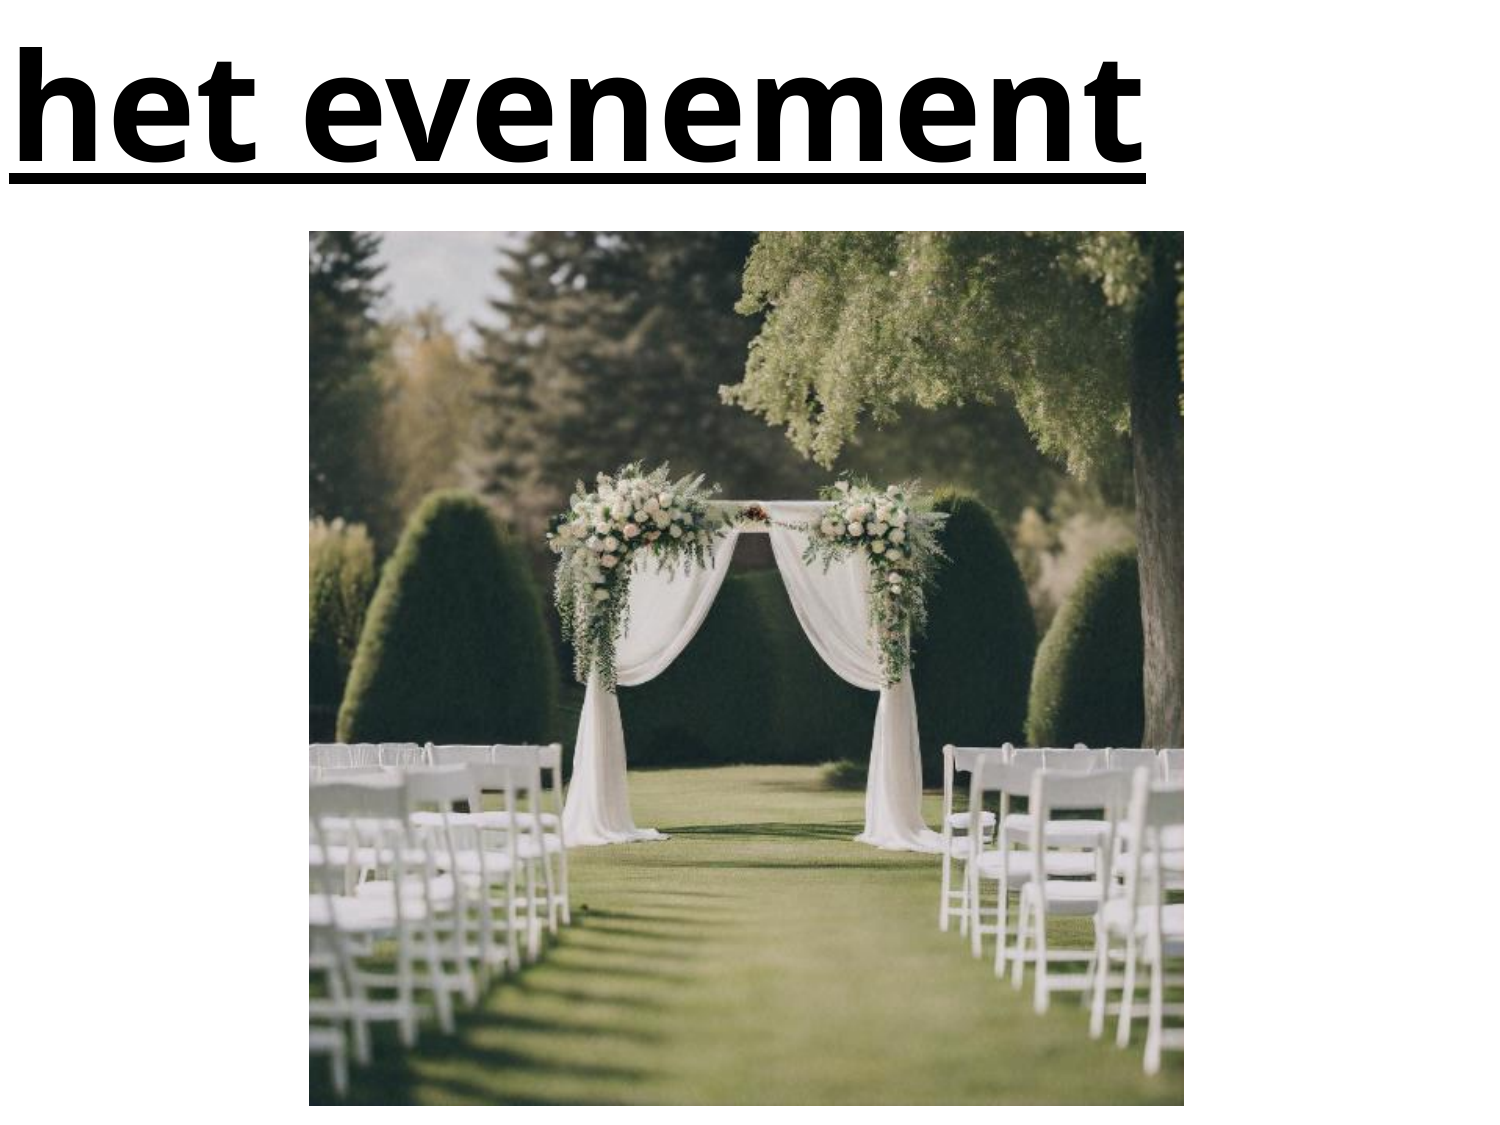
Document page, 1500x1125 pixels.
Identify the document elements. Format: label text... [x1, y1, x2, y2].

picture [309, 231, 1185, 1106]
text_box het evenement [0, 4, 1500, 199]
